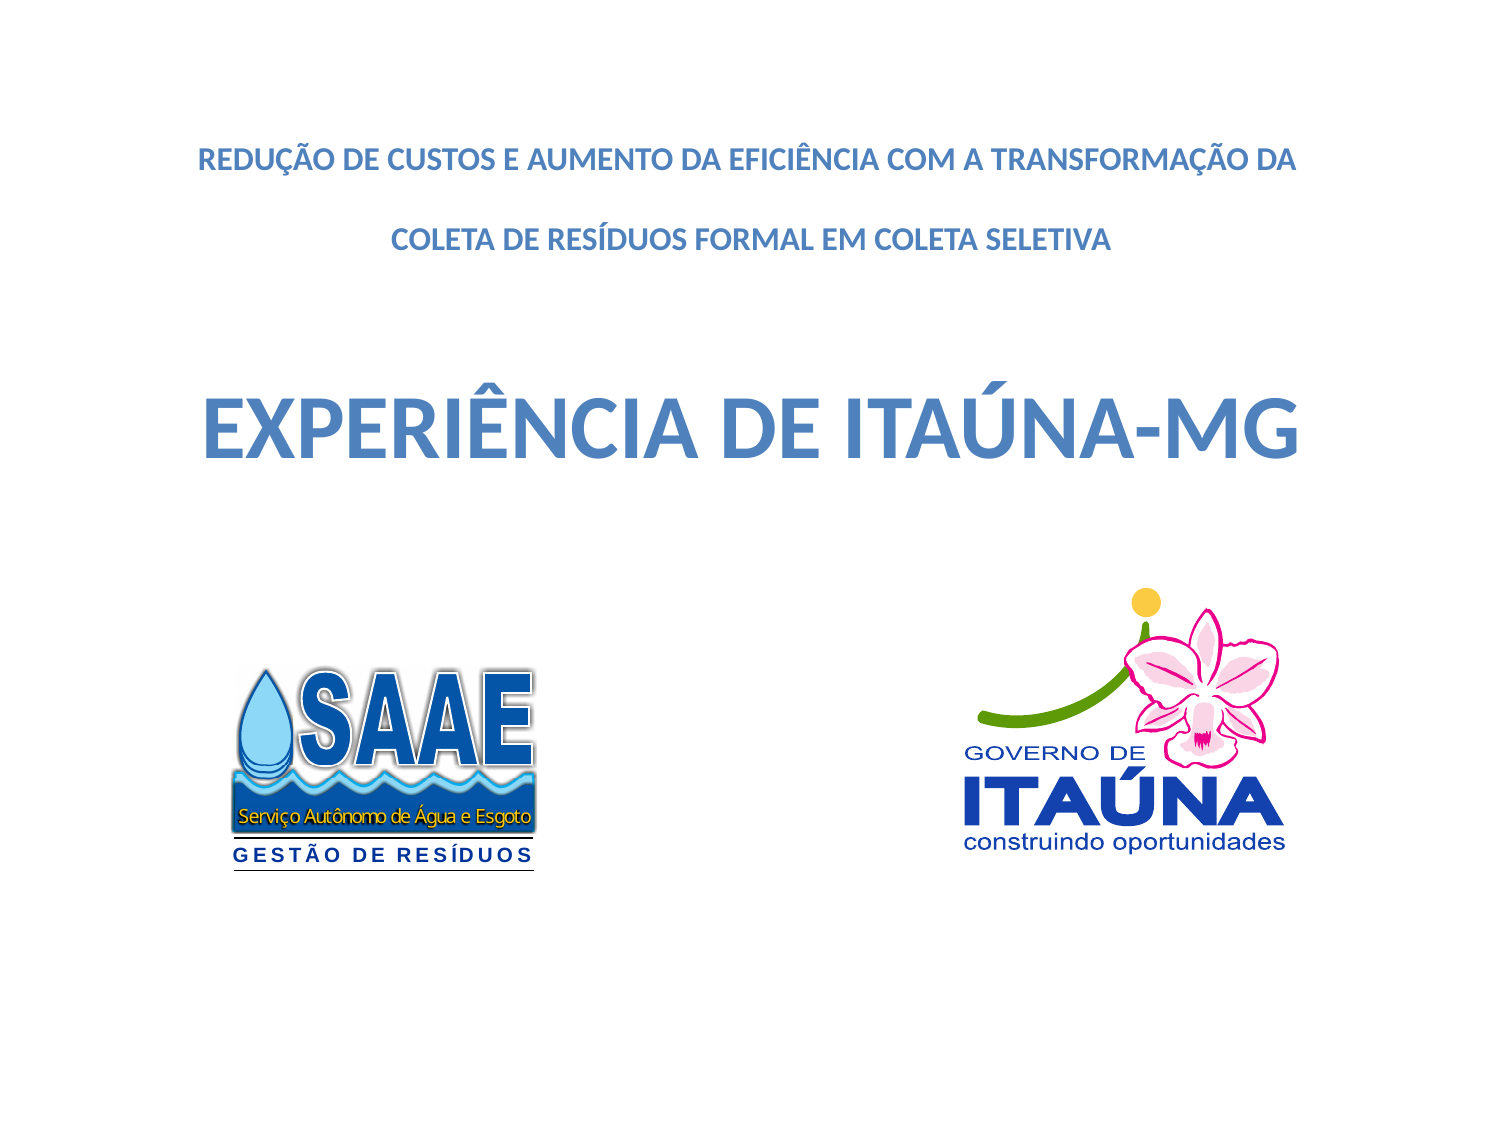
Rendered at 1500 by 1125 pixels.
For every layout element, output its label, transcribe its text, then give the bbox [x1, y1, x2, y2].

picture [962, 585, 1286, 856]
title REDUÇÃO DE CUSTOS E AUMENTO DA EFICIÊNCIA COM A TRANSFORMAÇÃO DA COLETA DE RESÍDUOS FORMAL EM COLETA SELETIVA EXPERIÊNCIA DE ITAÚNA-MG [76, 101, 1427, 513]
picture [229, 664, 538, 871]
